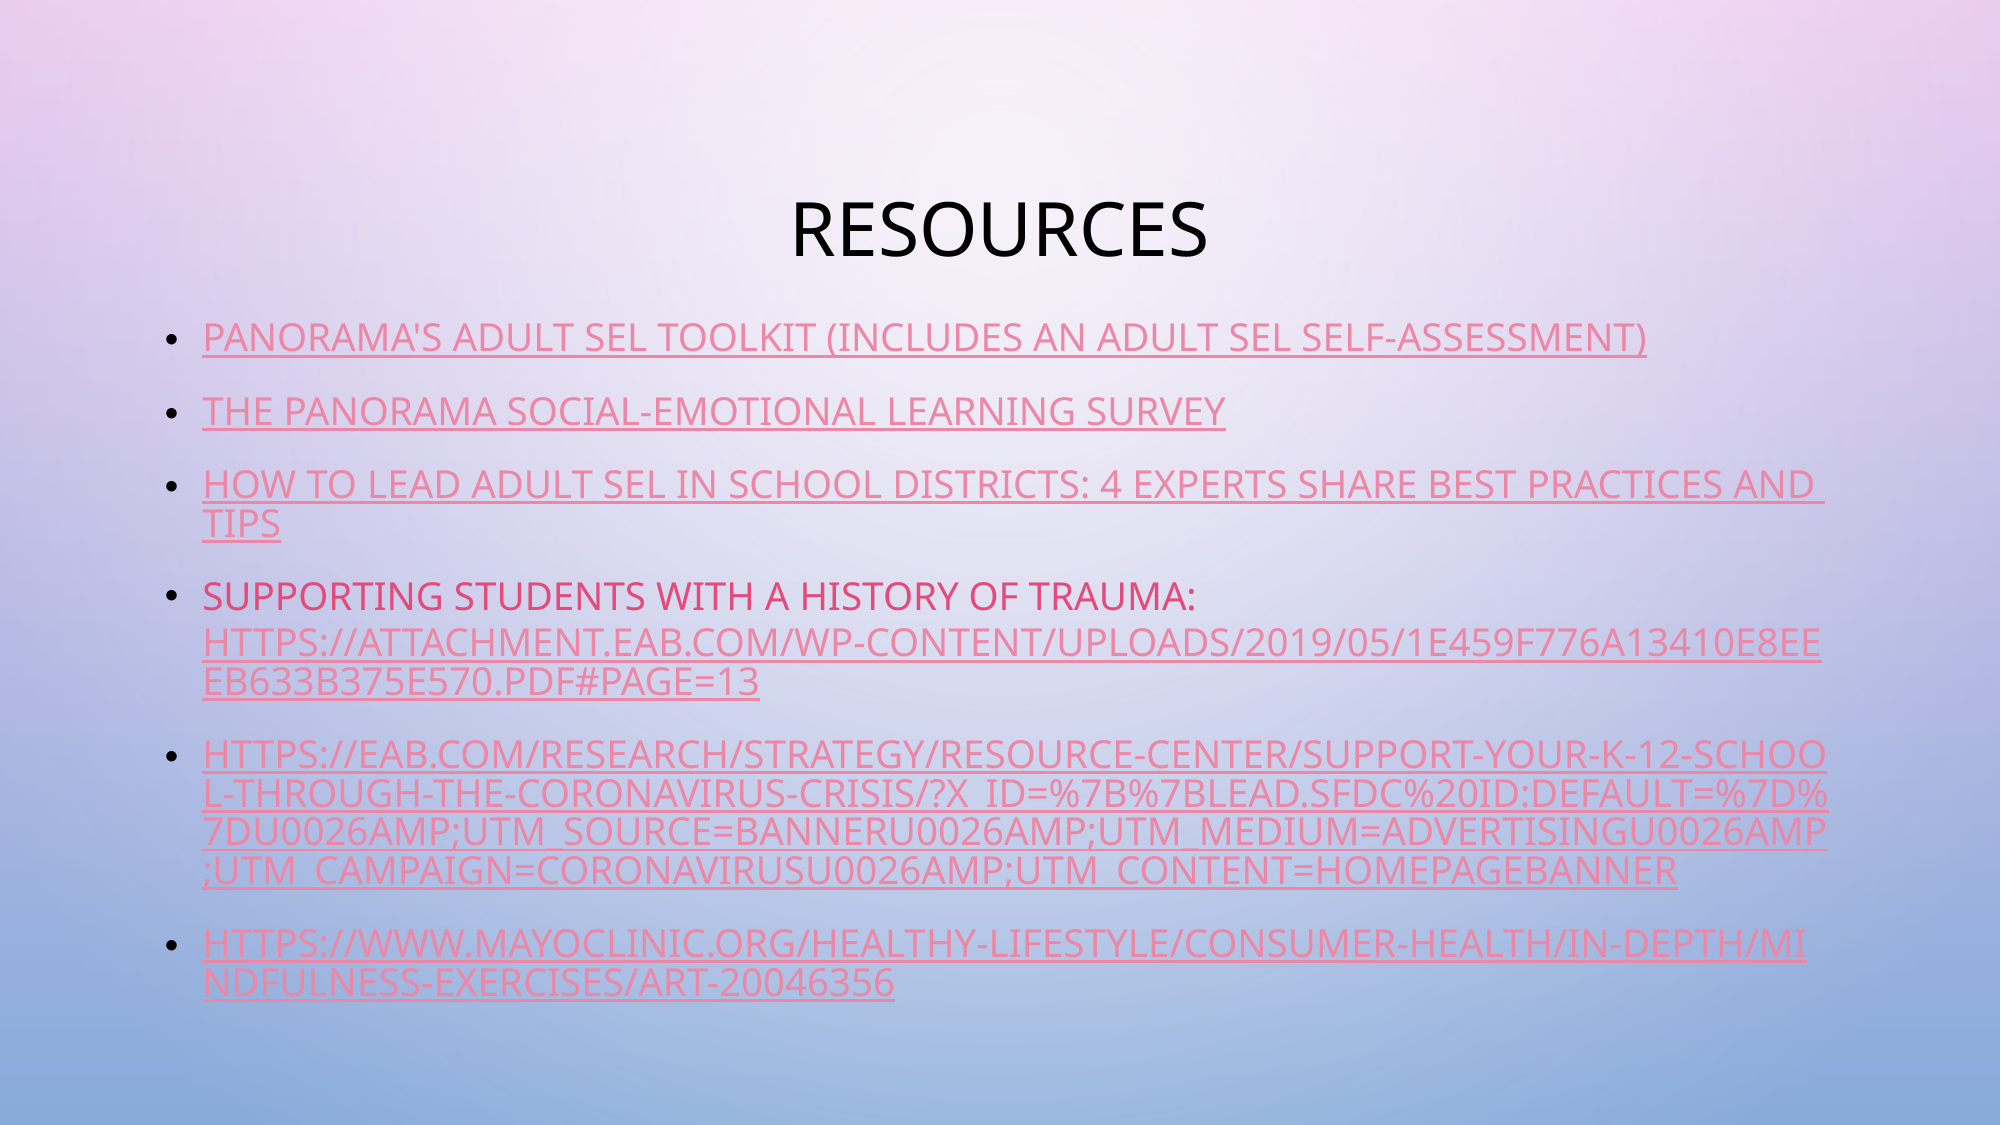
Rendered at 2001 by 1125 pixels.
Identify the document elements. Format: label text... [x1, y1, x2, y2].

title RESOURCES [149, 101, 1851, 305]
list PANORAMA'S ADULT SEL TOOLKIT (INCLUDES AN ADULT SEL SELF-ASSESSMENT) THE PANORAMA SOCIAL-EMOTIONAL LEARNING SURVEY HOW TO LEAD ADULT SEL IN SCHOOL DISTRICTS: 4 EXPERTS SHARE BEST PRACTICES AND TIPS SUPPORTING STUDENTS WITH A HISTORY OF TRAUMA: HTTPS://ATTACHMENT.EAB.COM/WP-CONTENT/UPLOADS/2019/05/1E459F776A13410E8EEEB633B375E570.PDF#PAGE=13 HTTPS://EAB.COM/RESEARCH/STRATEGY/RESOURCE-CENTER/SUPPORT-YOUR-K-12-SCHOOL-THROUGH-THE-CORONAVIRUS-CRISIS/?X_ID=%7B%7BLEAD.SFDC%20ID:DEFAULT=%7D%7DU0026AMP;UTM_SOURCE=BANNERU0026AMP;UTM_MEDIUM=ADVERTISINGU0026AMP;UTM_CAMPAIGN=CORONAVIRUSU0026AMP;UTM_CONTENT=HOMEPAGEBANNER HTTPS://WWW.MAYOCLINIC.ORG/HEALTHY-LIFESTYLE/CONSUMER-HEALTH/IN-DEPTH/MINDFULNESS-EXERCISES/ART-20046356 [149, 305, 1851, 1024]
text_box [0, 0, 2000, 615]
